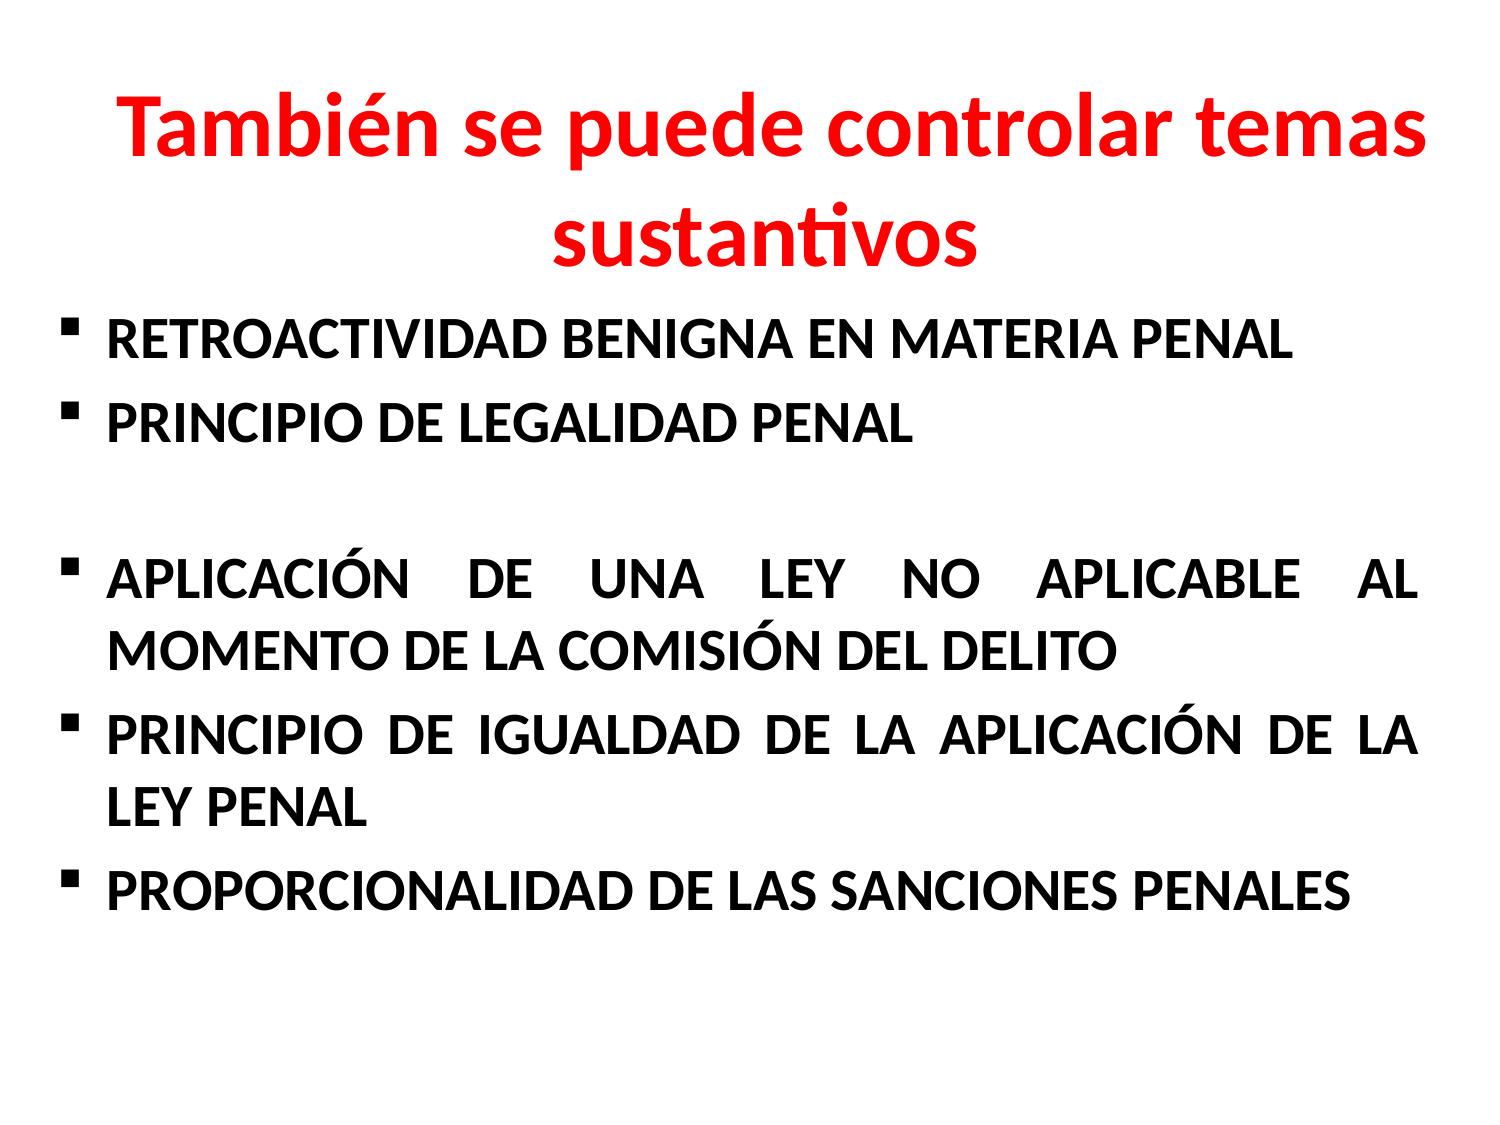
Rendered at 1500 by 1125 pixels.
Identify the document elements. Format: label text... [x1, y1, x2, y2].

list Retroactividad benigna EN MATERIA PENAL PRINCIPIO DE LEGALIDAD penal APLICACIÓN DE UNA LEY NO APLICABLE AL MOMENTO DE LA COMISIÓN DEL DELITO Principio de IGUALDAD DE LA APLICACIÓN DE LA LEY PENAL Proporcionalidad de las sanciones penales [41, 290, 1436, 1034]
title También se puede controlar temas sustantivos [53, 66, 1479, 204]
